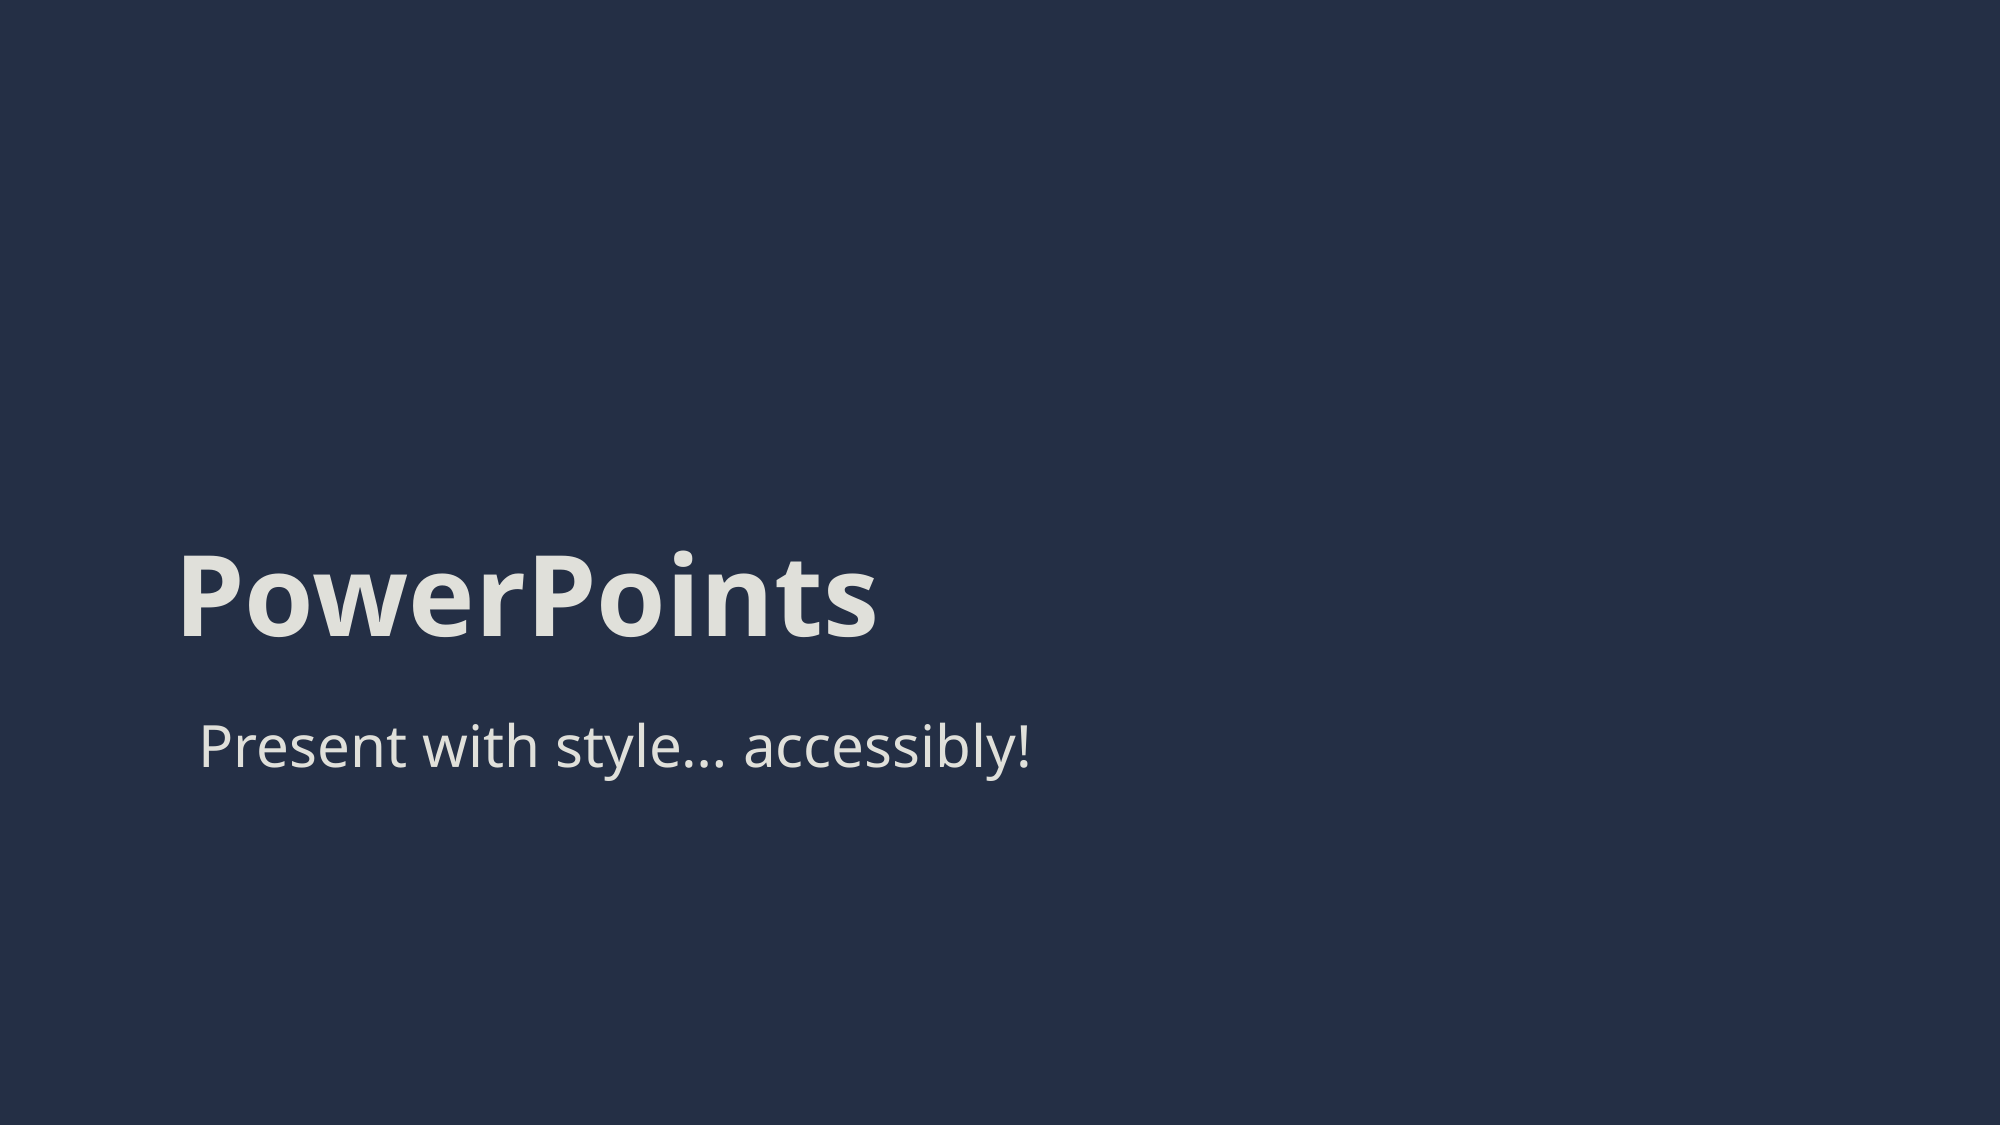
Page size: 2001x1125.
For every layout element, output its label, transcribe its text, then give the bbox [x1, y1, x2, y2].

subtitle Present with style… accessibly! [159, 693, 1842, 813]
title PowerPoints [159, 508, 1841, 662]
